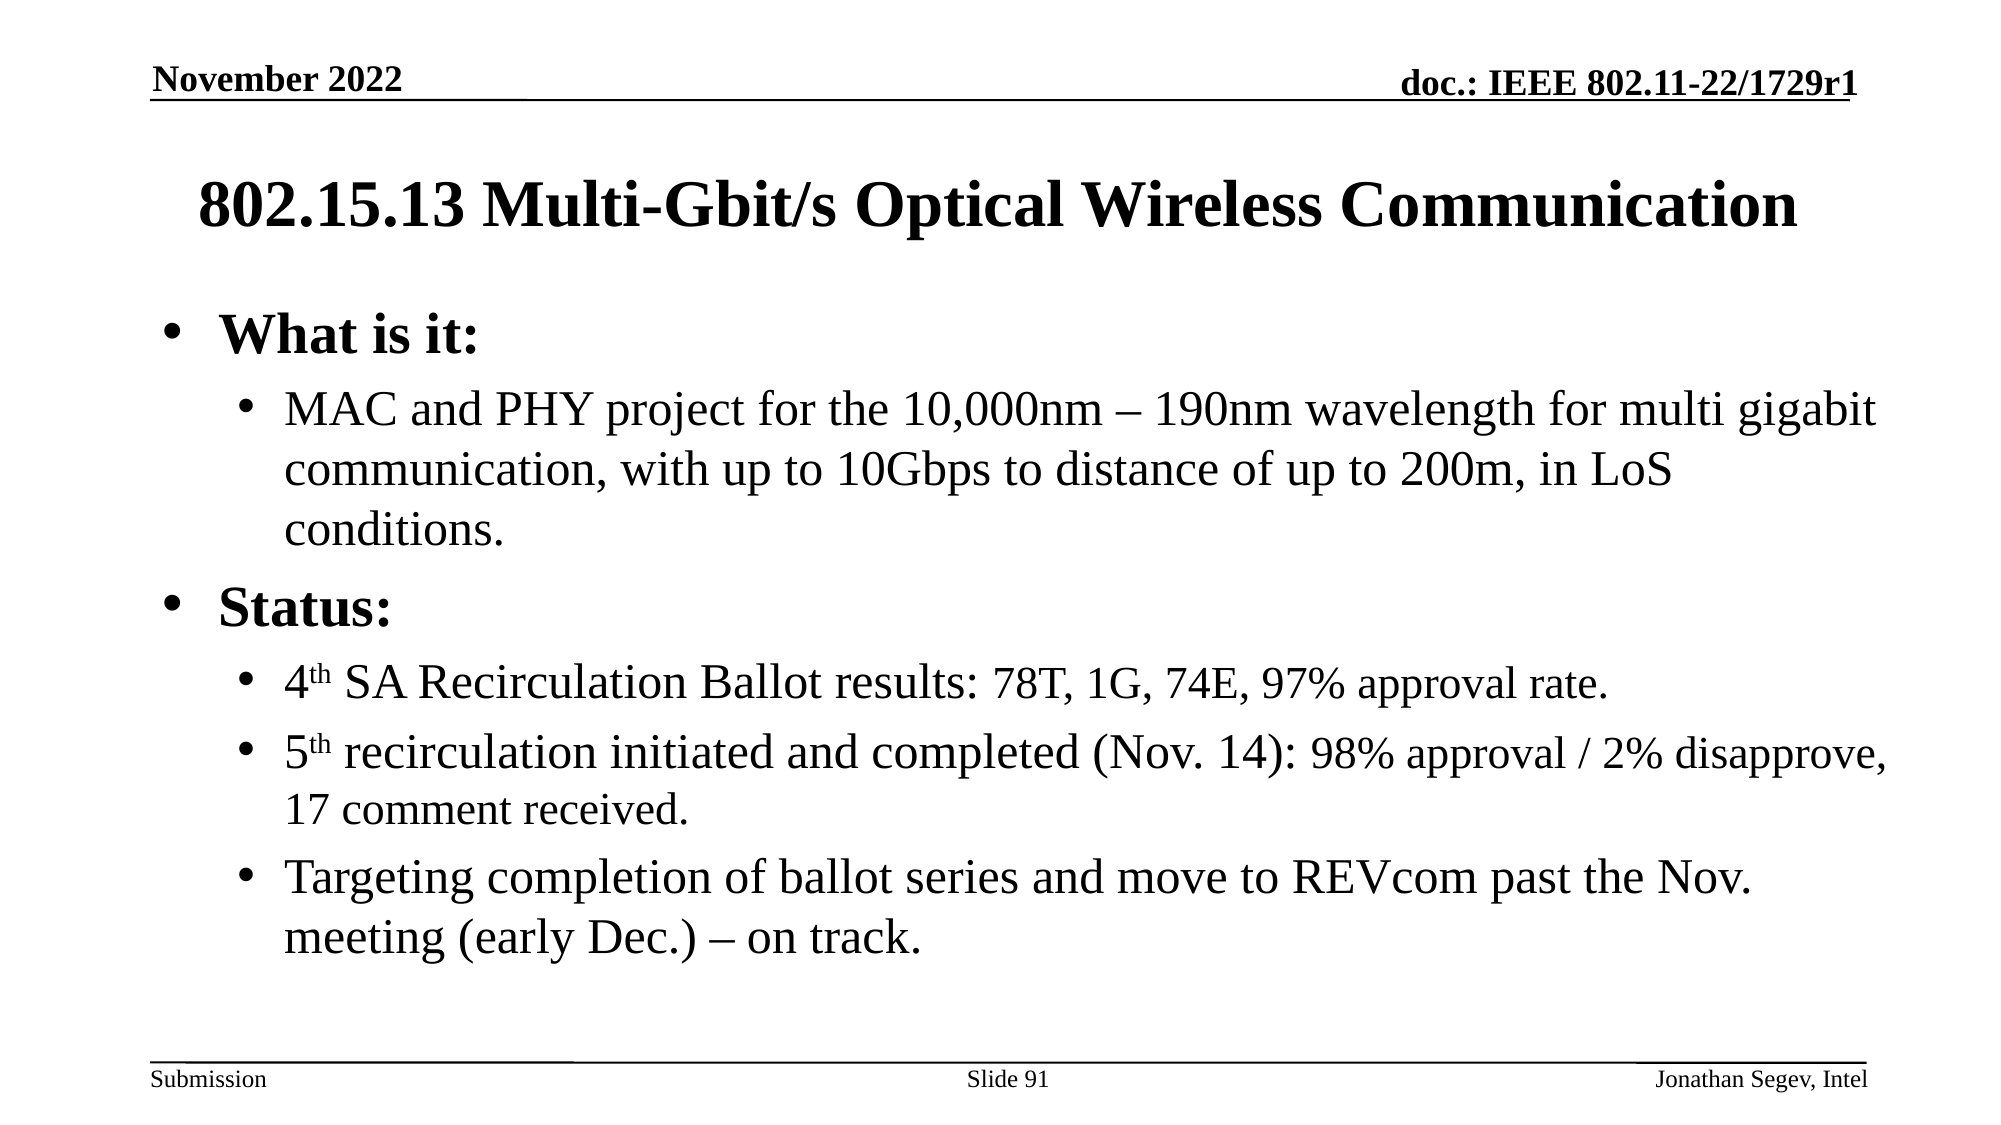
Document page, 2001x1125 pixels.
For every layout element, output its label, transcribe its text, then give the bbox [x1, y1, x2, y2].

list What is it: MAC and PHY project for the 10,000nm – 190nm wavelength for multi gigabit communication, with up to 10Gbps to distance of up to 200m, in LoS conditions. Status: 4th SA Recirculation Ballot results: 78T, 1G, 74E, 97% approval rate. 5th recirculation initiated and completed (Nov. 14): 98% approval / 2% disapprove, 17 comment received. Targeting completion of ballot series and move to REVcom past the Nov. meeting (early Dec.) – on track. [146, 286, 1922, 1002]
footer Jonathan Segev, Intel [1171, 1061, 1869, 1093]
title 802.15.13 Multi-Gbit/s Optical Wireless Communication [149, 112, 1850, 286]
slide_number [152, 54, 563, 100]
slide_number Slide 91 [950, 1061, 1067, 1123]
